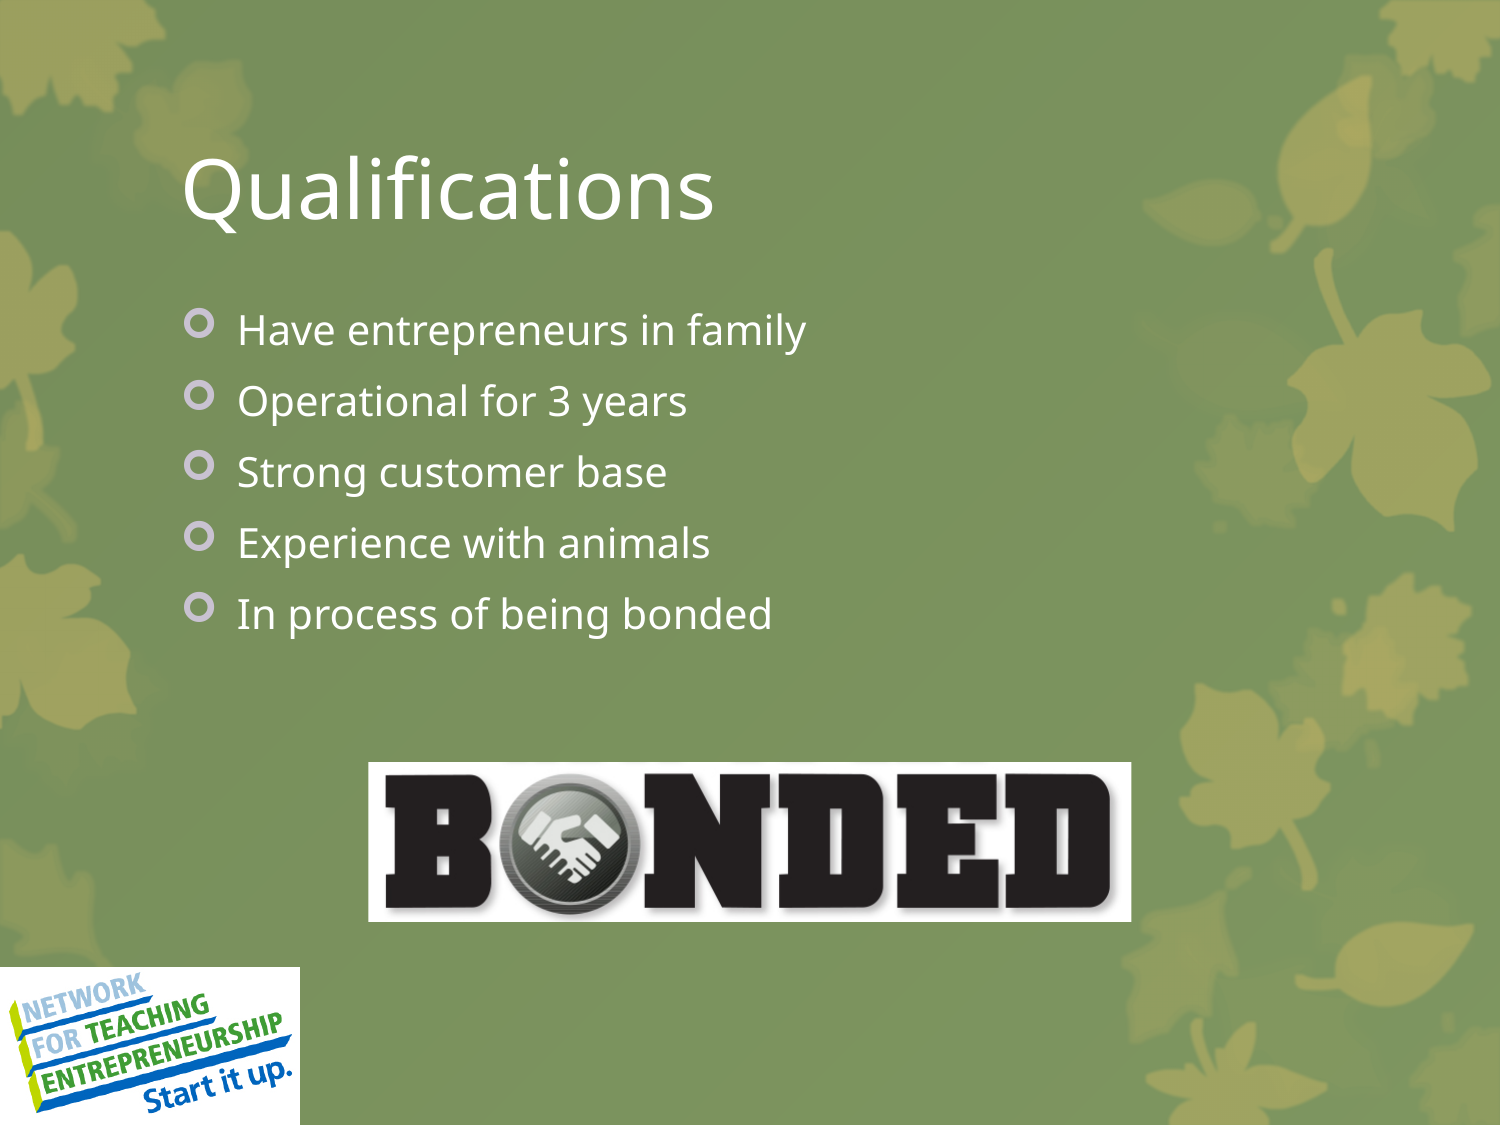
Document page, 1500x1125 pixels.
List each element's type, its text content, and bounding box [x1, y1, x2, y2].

picture [367, 761, 1132, 923]
list Have entrepreneurs in family Operational for 3 years Strong customer base Experience with animals In process of being bonded [165, 296, 1335, 962]
title Qualifications [165, 110, 1335, 263]
picture [0, 966, 301, 1125]
